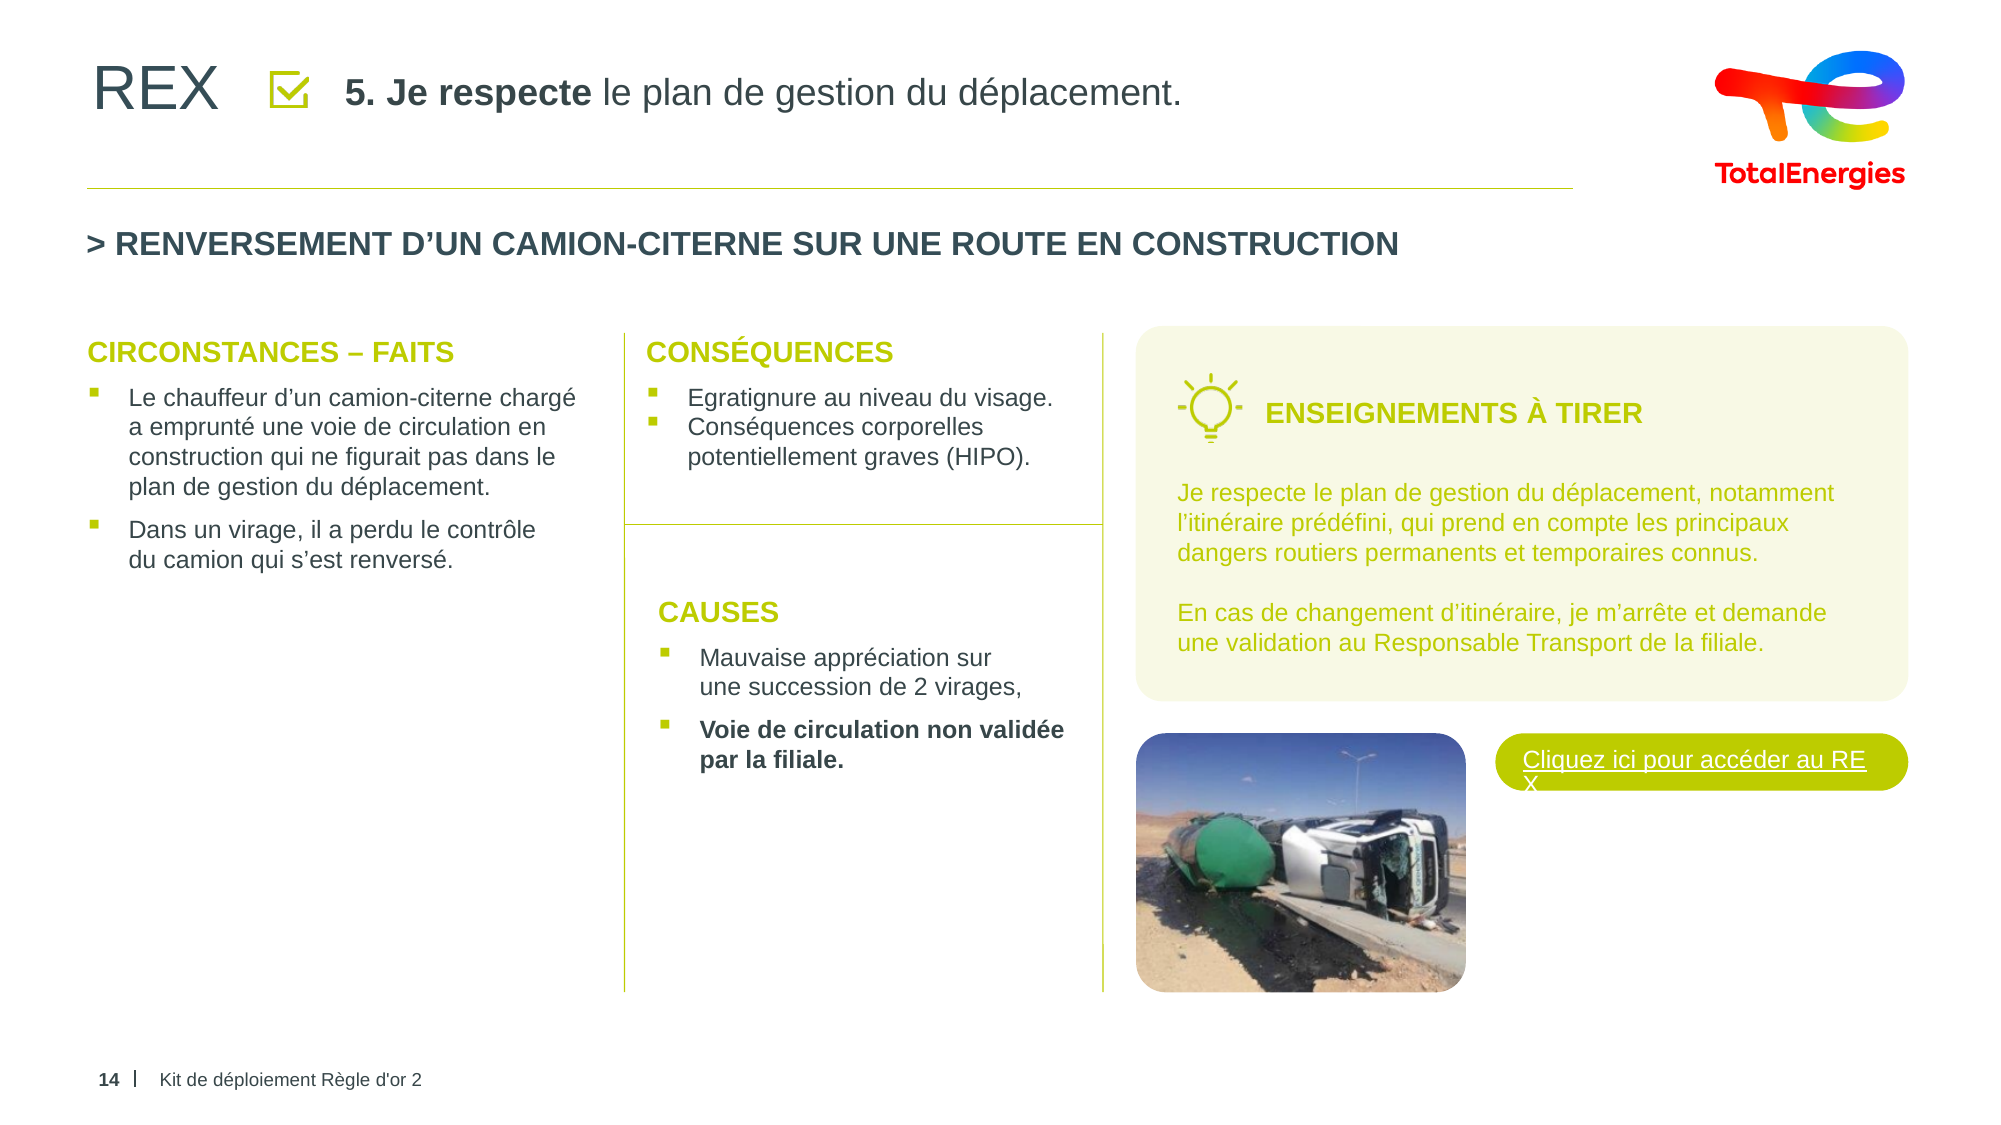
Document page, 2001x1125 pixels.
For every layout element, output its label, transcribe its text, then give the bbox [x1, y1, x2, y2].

footer Kit de déploiement Règle d'or 2 [144, 1058, 736, 1100]
text_box Cliquez ici pour accéder au REX [1522, 743, 1882, 774]
text_box CIRCONSTANCES – FAITS Le chauffeur d’un camion-citerne chargé a emprunté une voie de circulation en construction qui ne figurait pas dans le plan de gestion du déplacement. Dans un virage, il a perdu le contrôle du camion qui s’est renversé. [87, 316, 587, 574]
text_box [1494, 732, 1910, 792]
text_box CONSÉQUENCES Egratignure au niveau du visage. Conséquences corporelles potentiellement graves (HIPO). [646, 316, 1061, 501]
text_box [1134, 324, 1910, 703]
text_box ENSEIGNEMENTS À TIRER [1265, 394, 1673, 430]
picture [1136, 733, 1466, 993]
picture [1688, 24, 1931, 216]
text_box > RENVERSEMENT D’UN CAMION-CITERNE SUR UNE ROUTE EN CONSTRUCTION [86, 221, 1421, 265]
picture [1177, 373, 1243, 443]
list 5. Je respecte le plan de gestion du déplacement. [329, 60, 1654, 140]
picture [269, 71, 309, 108]
slide_number 14 [40, 1058, 135, 1100]
text_box REX [77, 39, 278, 137]
text_box Je respecte le plan de gestion du déplacement, notamment l’itinéraire prédéfini, qui prend en compte les principaux dangers routiers permanents et temporaires connus. En cas de changement d’itinéraire, je m’arrête et demande une validation au Responsable Transport de la filiale. [1177, 476, 1882, 657]
text_box CAUSES Mauvaise appréciation sur une succession de 2 virages, Voie de circulation non validée par la filiale. [658, 576, 1071, 774]
